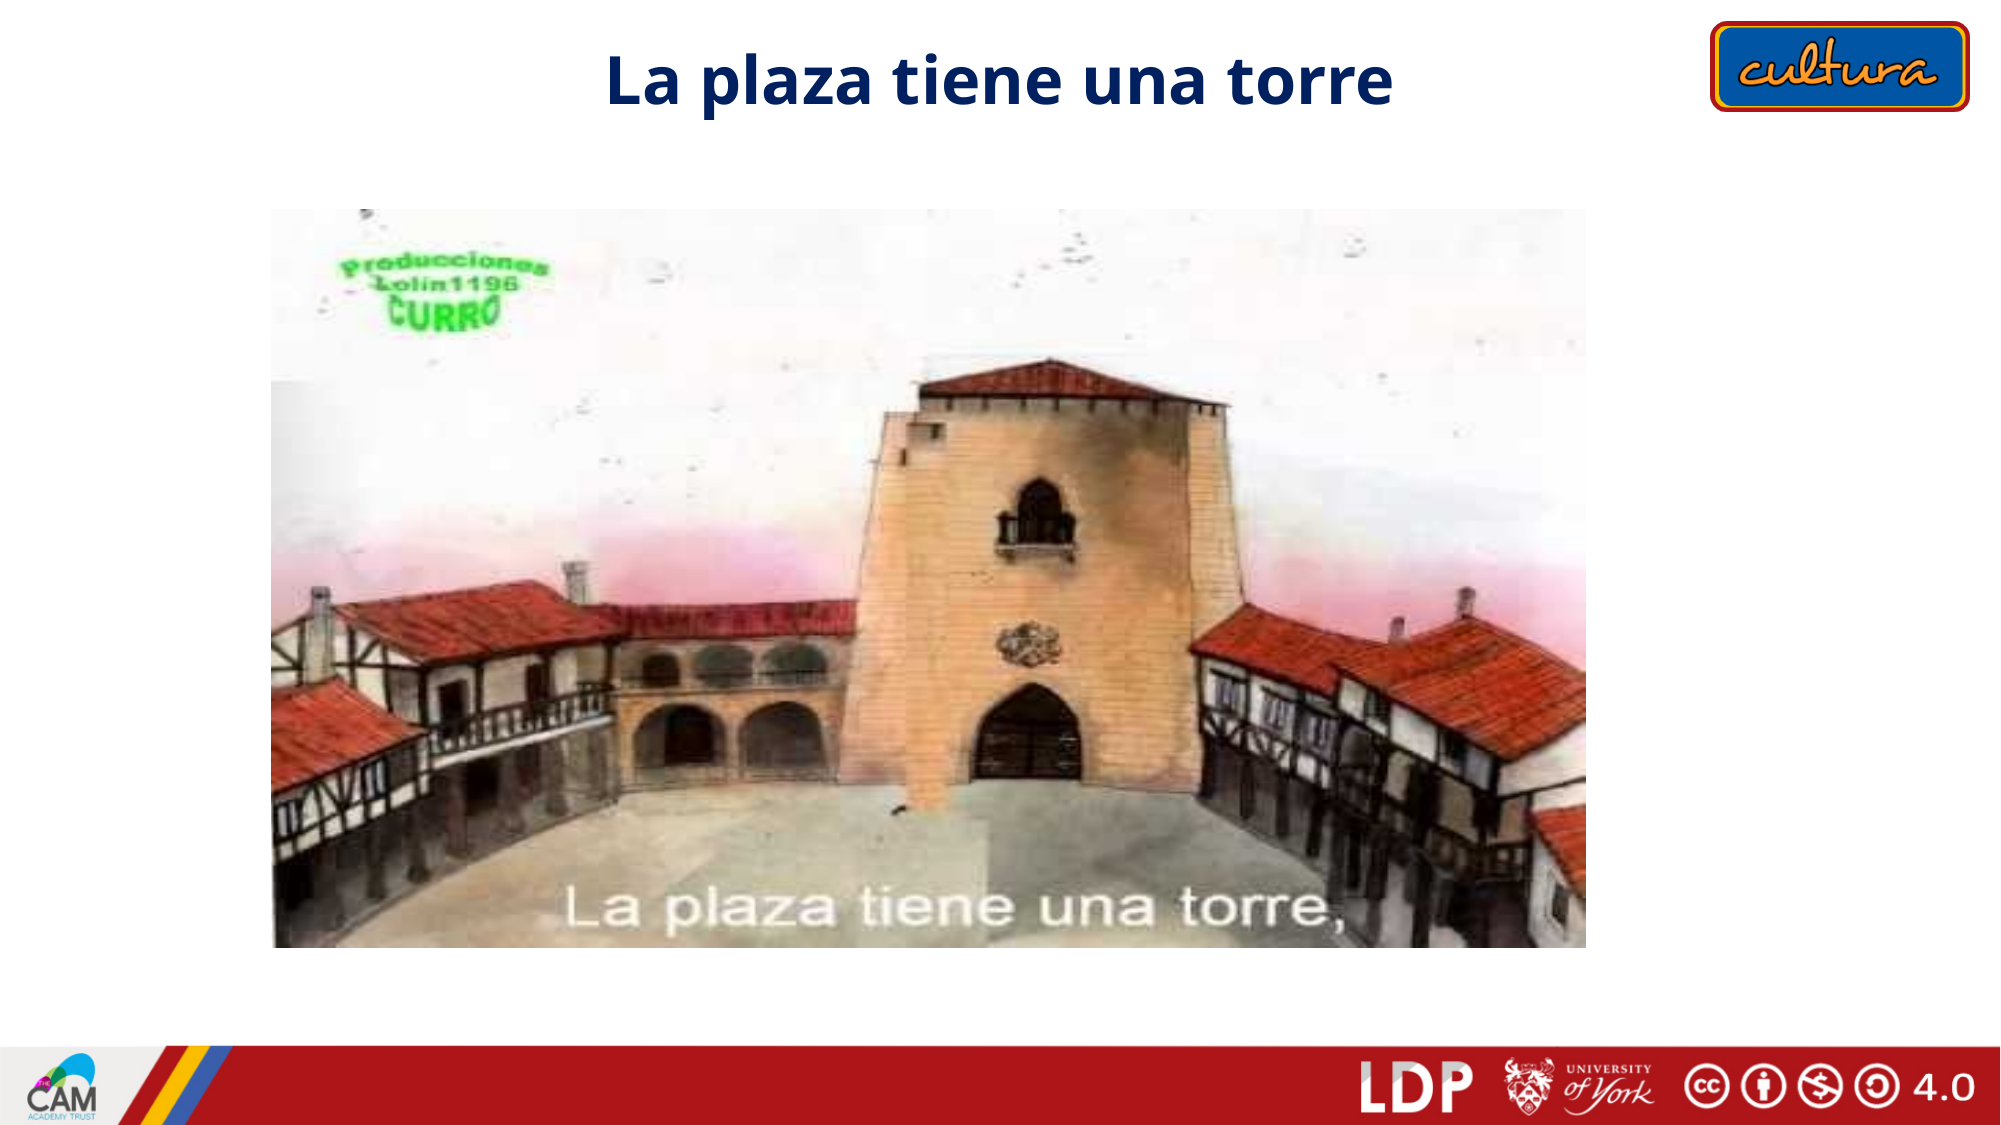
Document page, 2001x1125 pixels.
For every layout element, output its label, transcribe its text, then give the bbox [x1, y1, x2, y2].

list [271, 208, 1587, 949]
picture [0, 0, 2001, 1125]
title La plaza tiene una torre [137, 21, 1863, 144]
